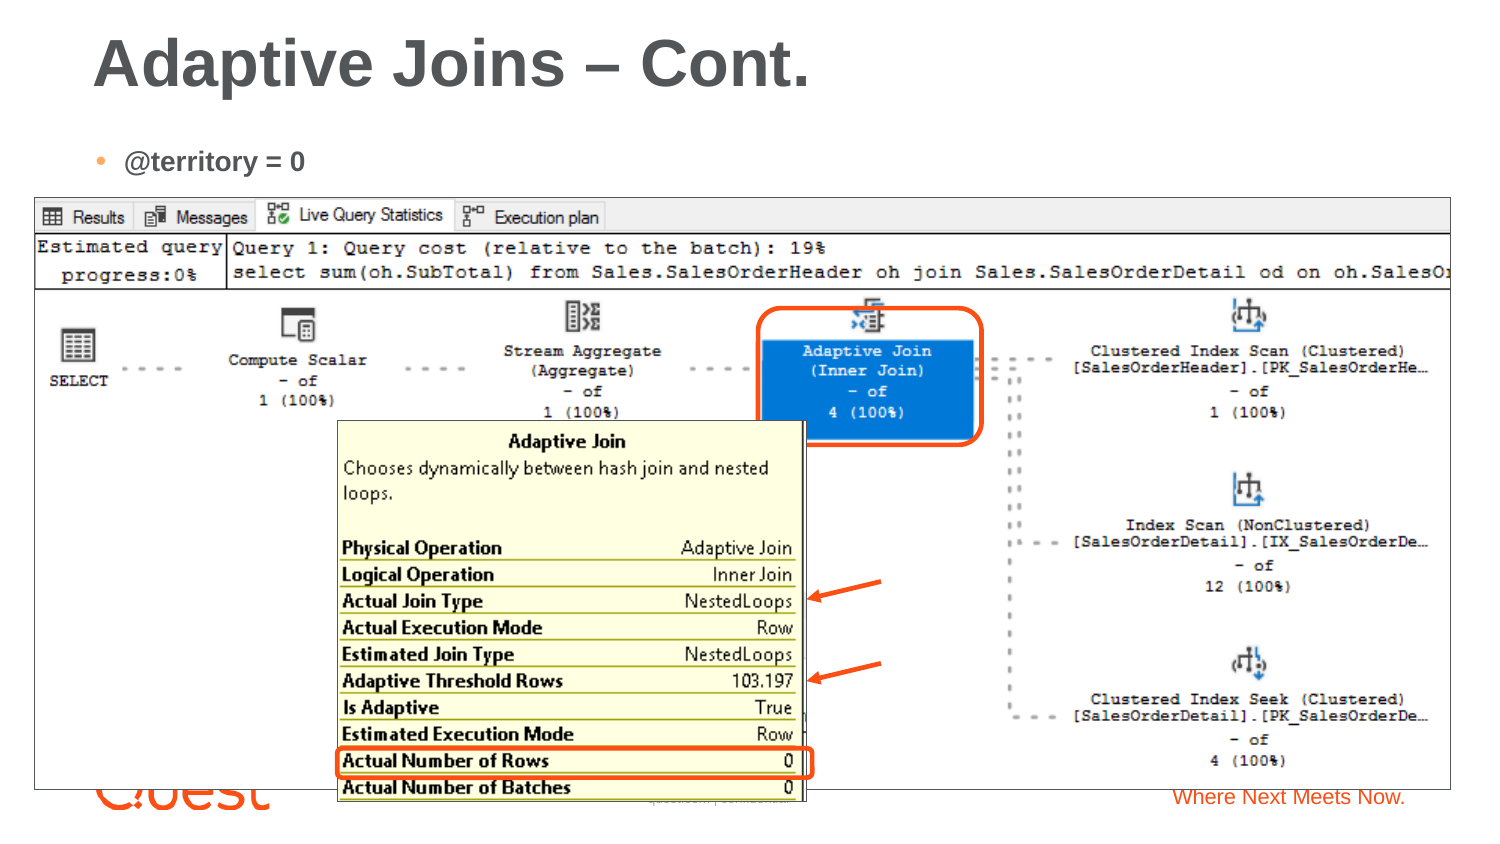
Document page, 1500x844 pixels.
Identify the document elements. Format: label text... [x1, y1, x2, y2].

title Adaptive Joins – Cont. [92, 24, 1423, 108]
list @territory = 0 [80, 140, 1423, 197]
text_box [34, 197, 1451, 802]
